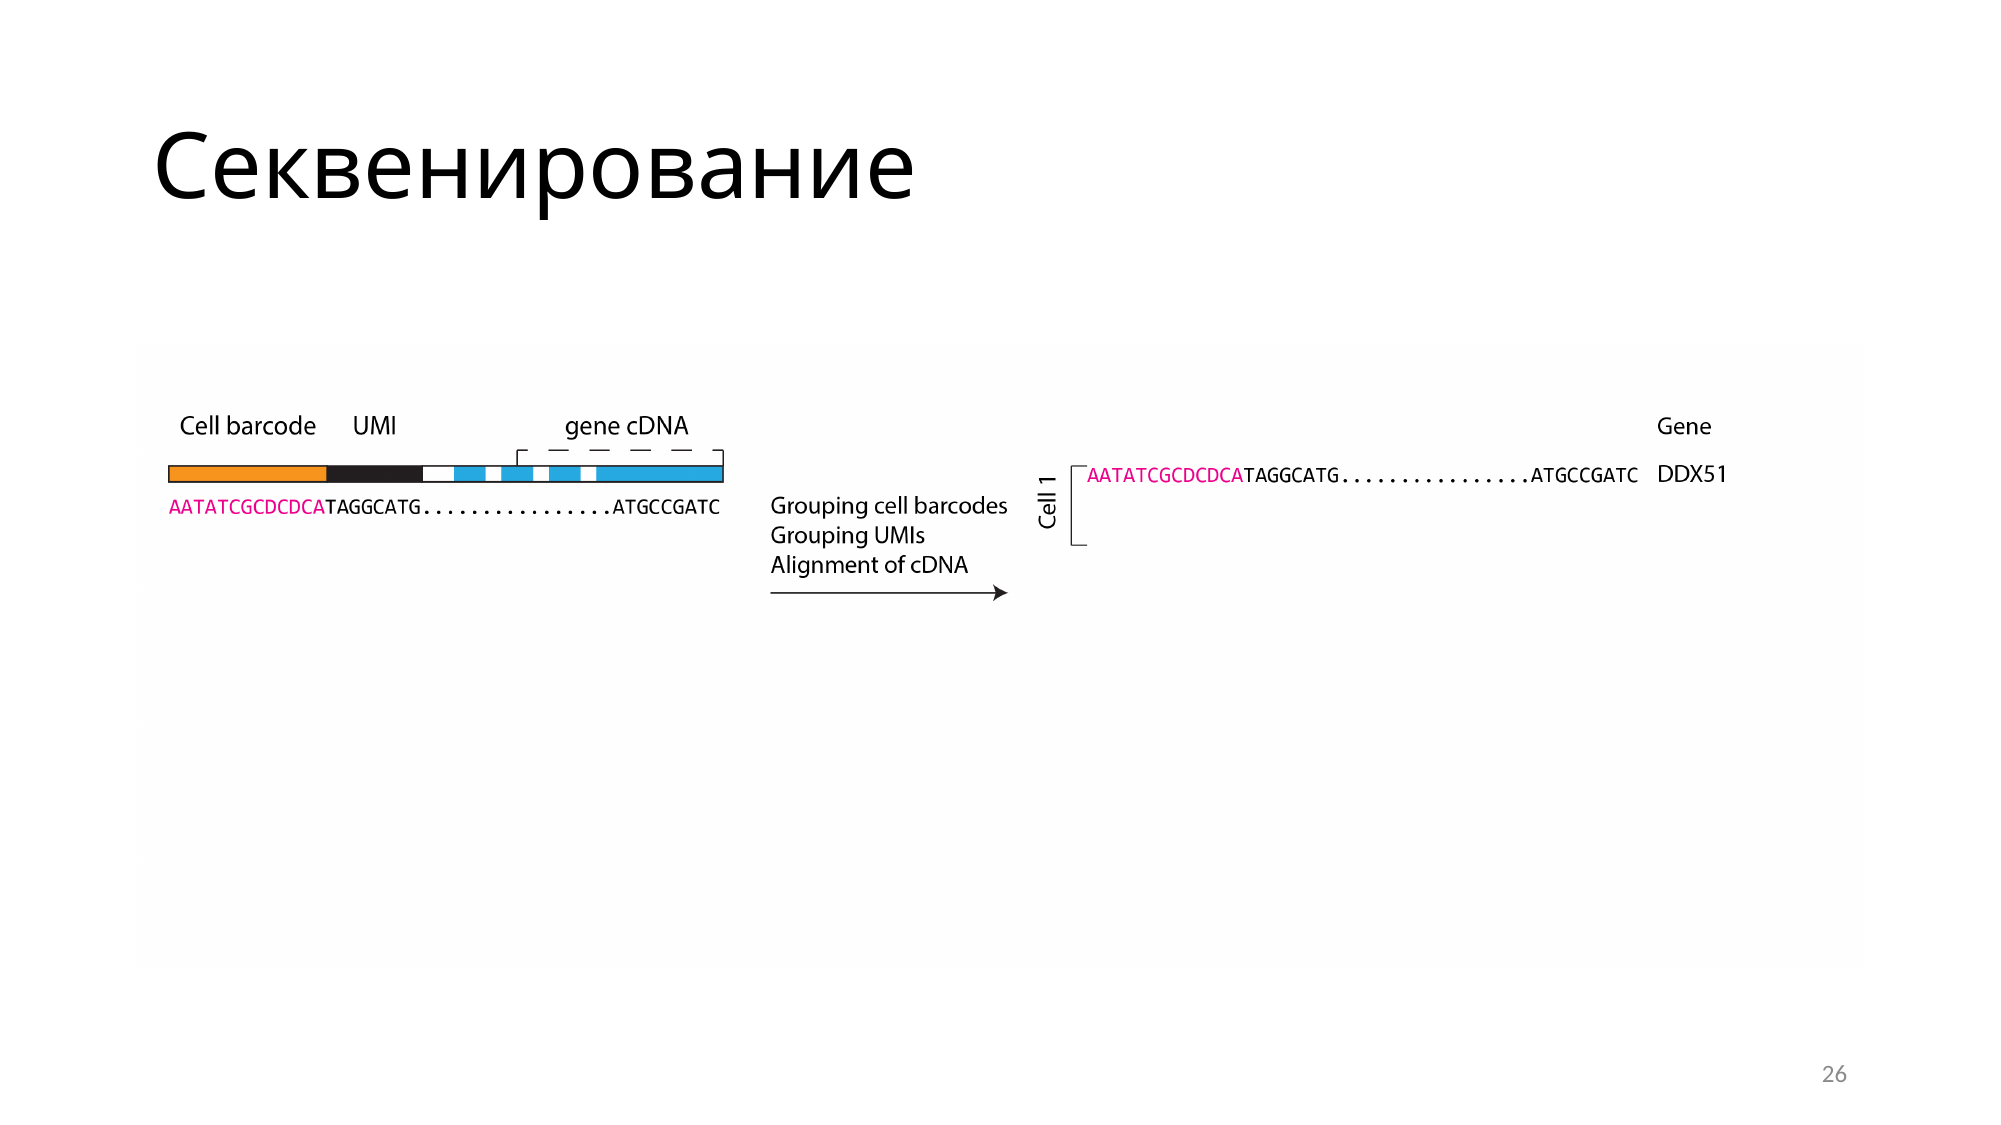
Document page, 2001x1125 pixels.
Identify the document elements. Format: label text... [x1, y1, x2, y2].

title Секвенирование [137, 59, 1863, 278]
slide_number 26 [1412, 1042, 1863, 1103]
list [137, 339, 1863, 974]
